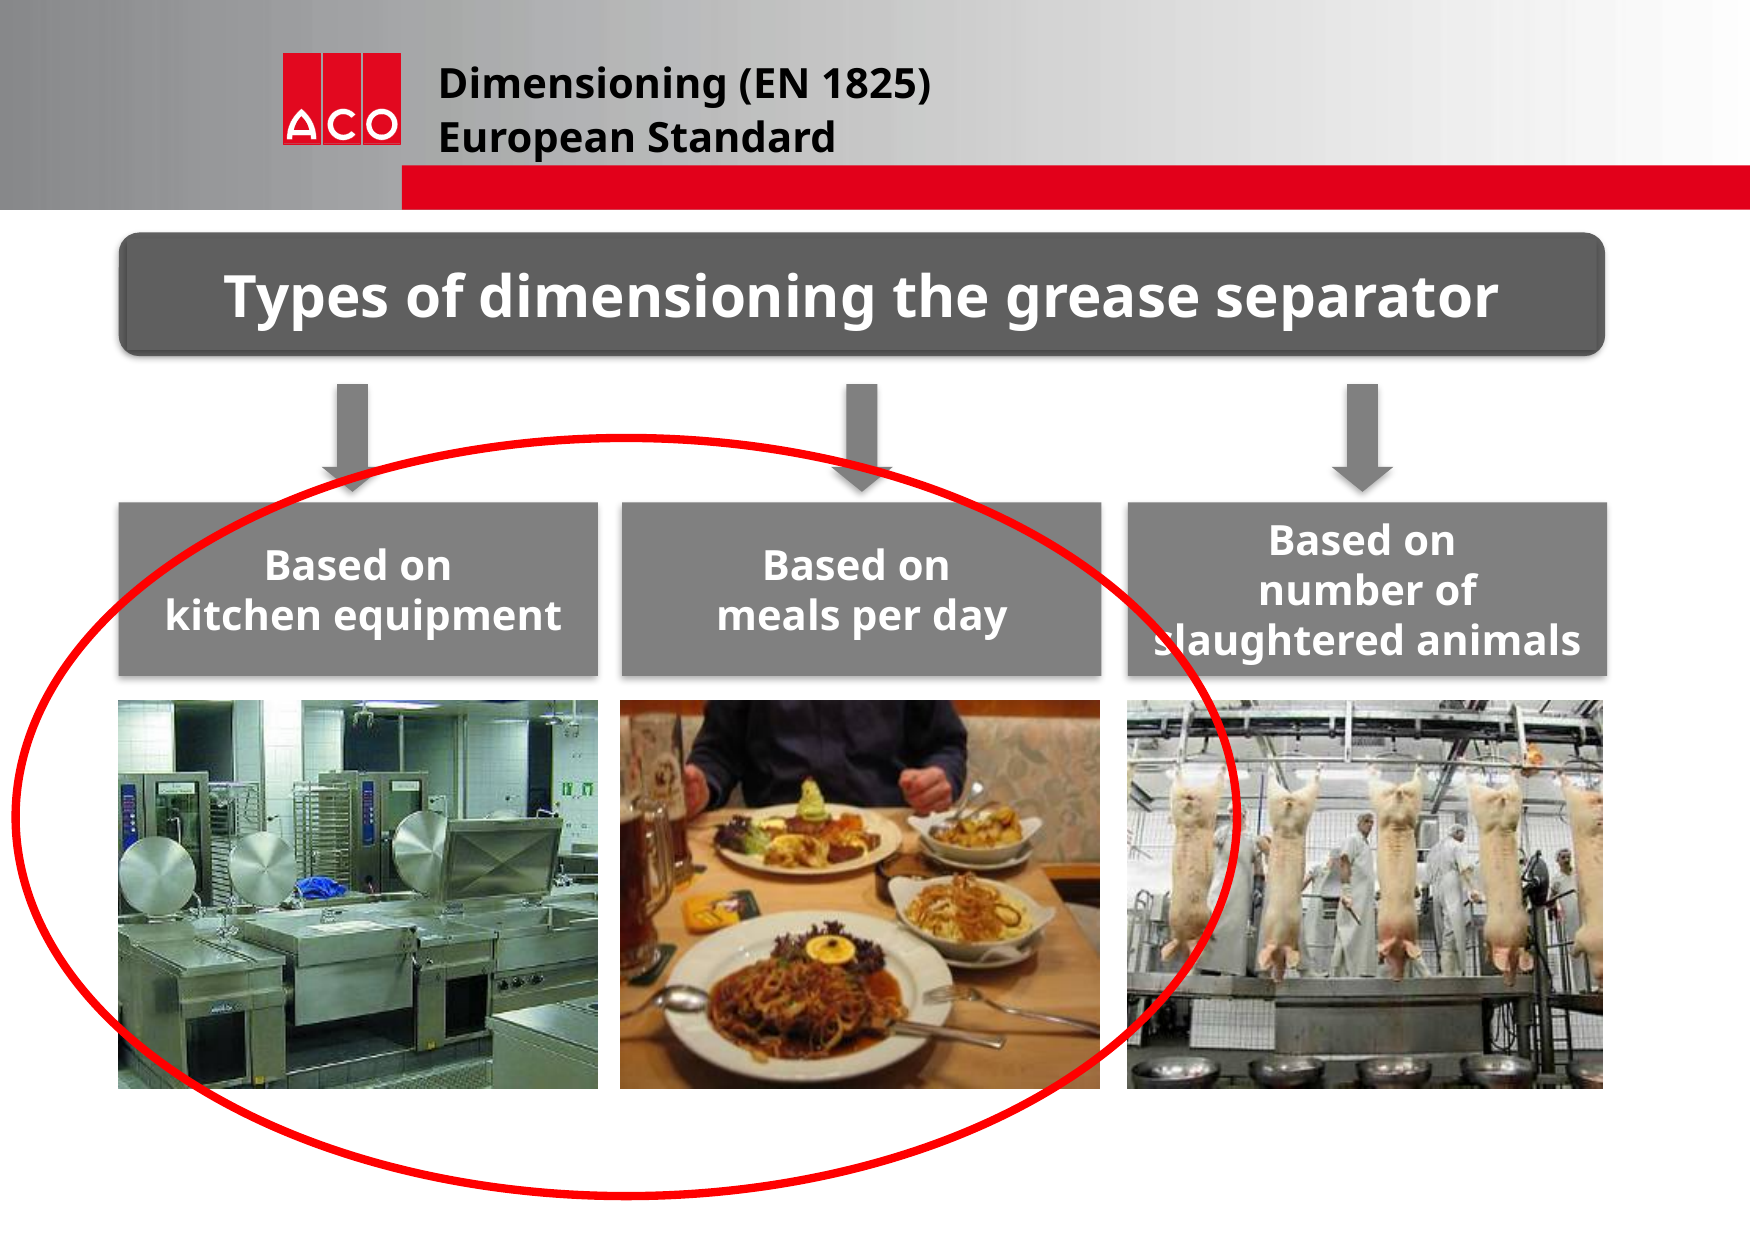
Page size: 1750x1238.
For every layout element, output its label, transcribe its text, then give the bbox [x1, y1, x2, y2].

picture [620, 699, 1101, 1089]
text_box [846, 384, 893, 473]
text_box Based on kitchen equipment [118, 502, 284, 605]
text_box Dimensioning (EN 1825) European Standard [437, 45, 1562, 162]
picture [118, 699, 599, 1089]
text_box [1062, 49, 1663, 184]
text_box [941, 491, 1096, 501]
picture [1127, 699, 1603, 1089]
picture [0, 0, 1750, 210]
text_box [1331, 384, 1394, 492]
text_box [321, 384, 384, 482]
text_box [118, 232, 1606, 357]
text_box Based on meals per day [969, 502, 1102, 578]
text_box [15, 437, 1207, 1197]
text_box Based on number of slaughtered animals [1127, 502, 1608, 676]
